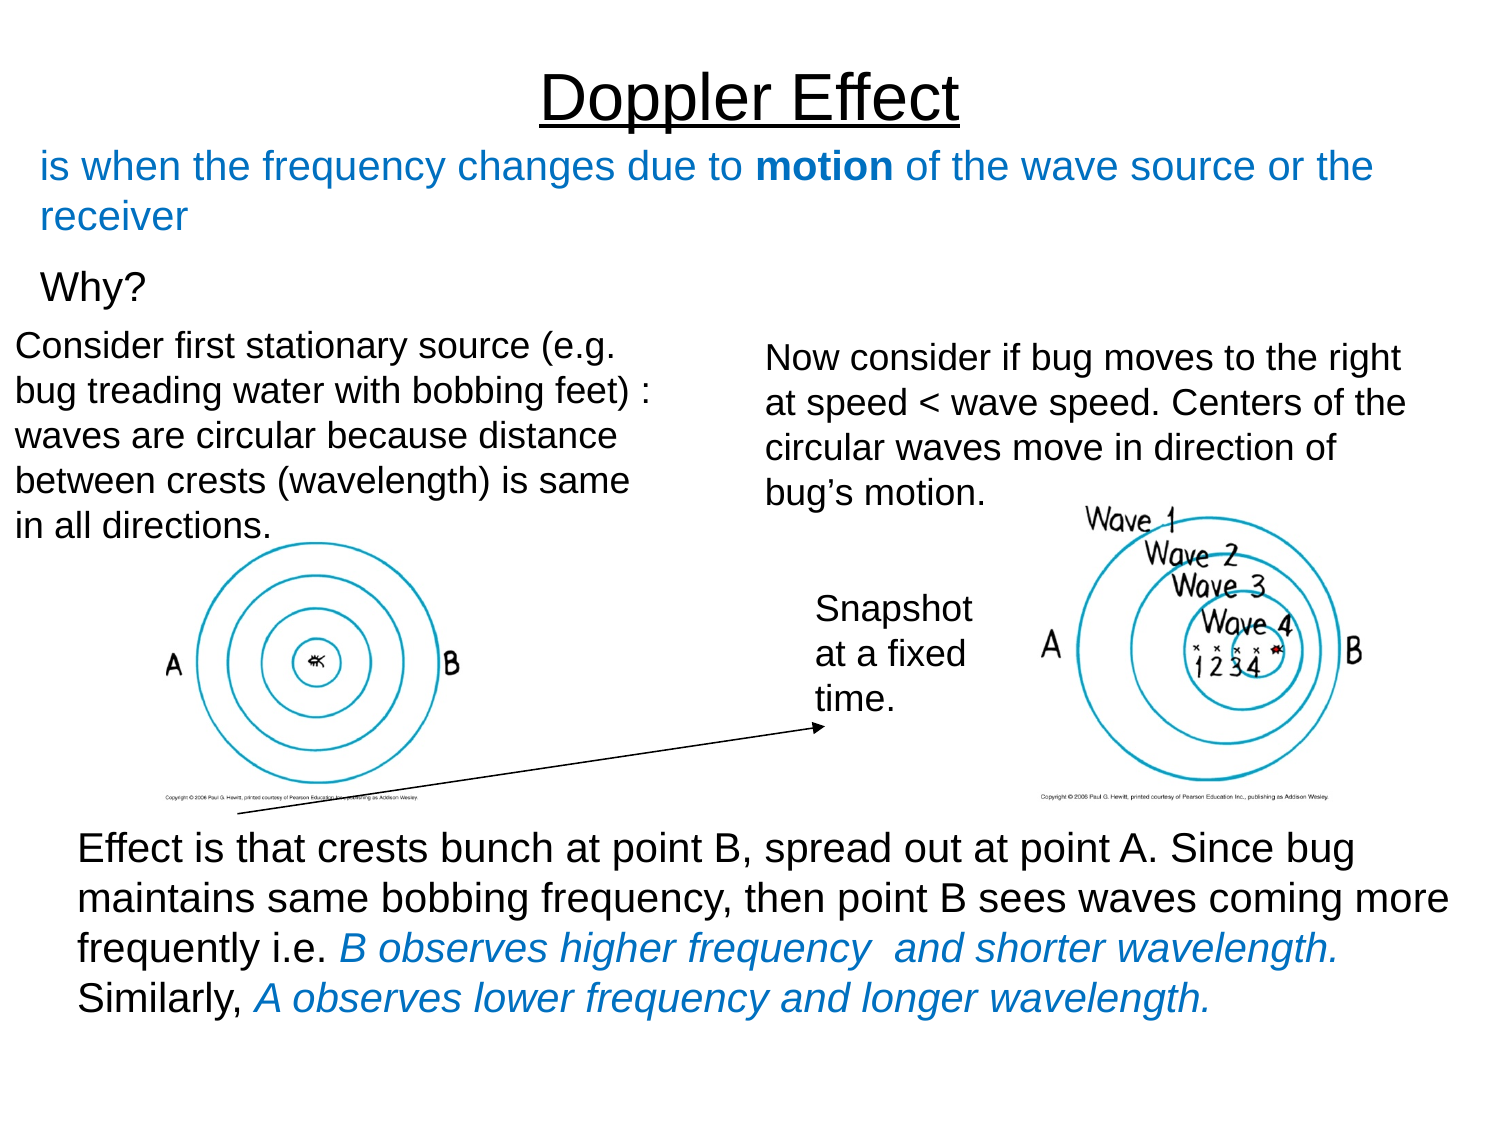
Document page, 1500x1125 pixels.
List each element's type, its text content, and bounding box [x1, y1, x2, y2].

text_box Now consider if bug moves to the right at speed < wave speed. Centers of the circular waves move in direction of bug’s motion. [750, 325, 1450, 521]
text_box [466, 721, 826, 780]
text_box Effect is that crests bunch at point B, spread out at point A. Since bug maintains same bobbing frequency, then point B sees waves coming more frequently i.e. B observes higher frequency and shorter wavelength. Similarly, A observes lower frequency and longer wavelength. [62, 813, 1500, 1029]
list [162, 538, 463, 803]
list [1037, 500, 1366, 804]
text_box Consider first stationary source (e.g. bug treading water with bobbing feet) : waves are circular because distance between crests (wavelength) is same in all directions. [0, 313, 675, 554]
text_box Snapshot at a fixed time. [799, 576, 1013, 726]
text_box is when the frequency changes due to motion of the wave source or the receiver Why? [24, 131, 1500, 317]
title Doppler Effect [74, 0, 1426, 131]
